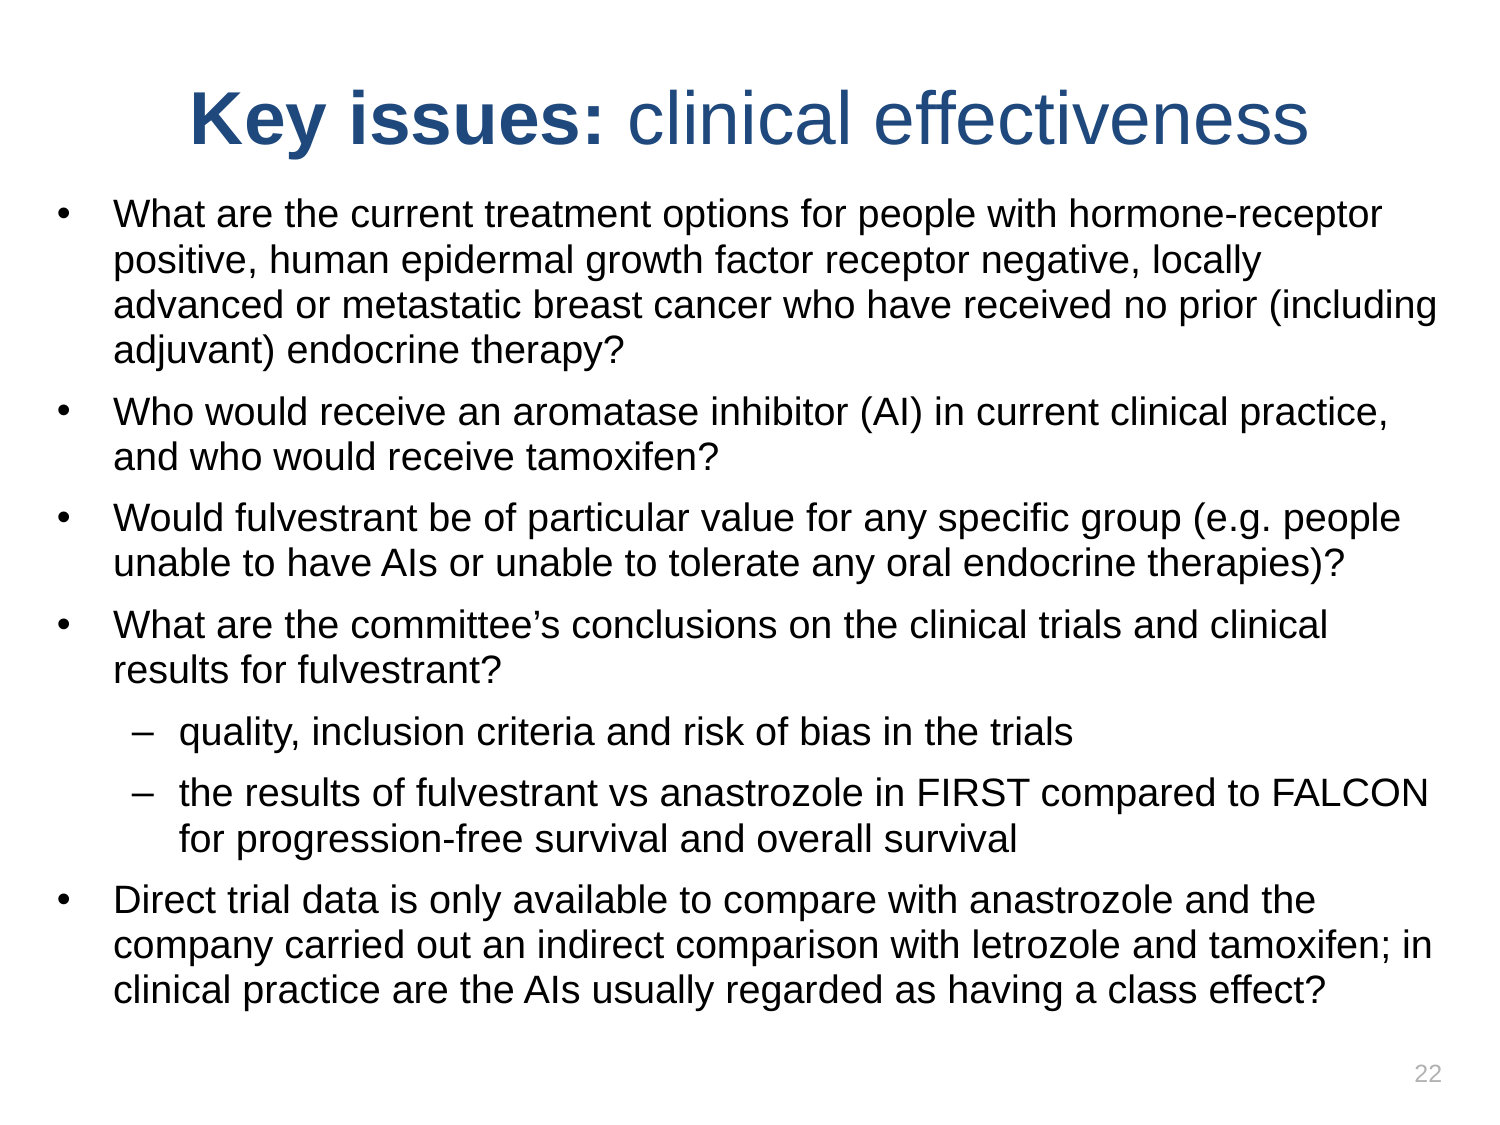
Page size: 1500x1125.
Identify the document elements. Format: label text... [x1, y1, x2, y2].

list What are the current treatment options for people with hormone-receptor positive, human epidermal growth factor receptor negative, locally advanced or metastatic breast cancer who have received no prior (including adjuvant) endocrine therapy? Who would receive an aromatase inhibitor (AI) in current clinical practice, and who would receive tamoxifen? Would fulvestrant be of particular value for any specific group (e.g. people unable to have AIs or unable to tolerate any oral endocrine therapies)? What are the committee’s conclusions on the clinical trials and clinical results for fulvestrant? quality, inclusion criteria and risk of bias in the trials the results of fulvestrant vs anastrozole in FIRST compared to FALCON for progression-free survival and overall survival Direct trial data is only available to compare with anastrozole and the company carried out an indirect comparison with letrozole and tamoxifen; in clinical practice are the AIs usually regarded as having a class effect? [41, 184, 1459, 1012]
title Key issues: clinical effectiveness [41, 43, 1459, 184]
slide_number 22 [1119, 1042, 1458, 1103]
